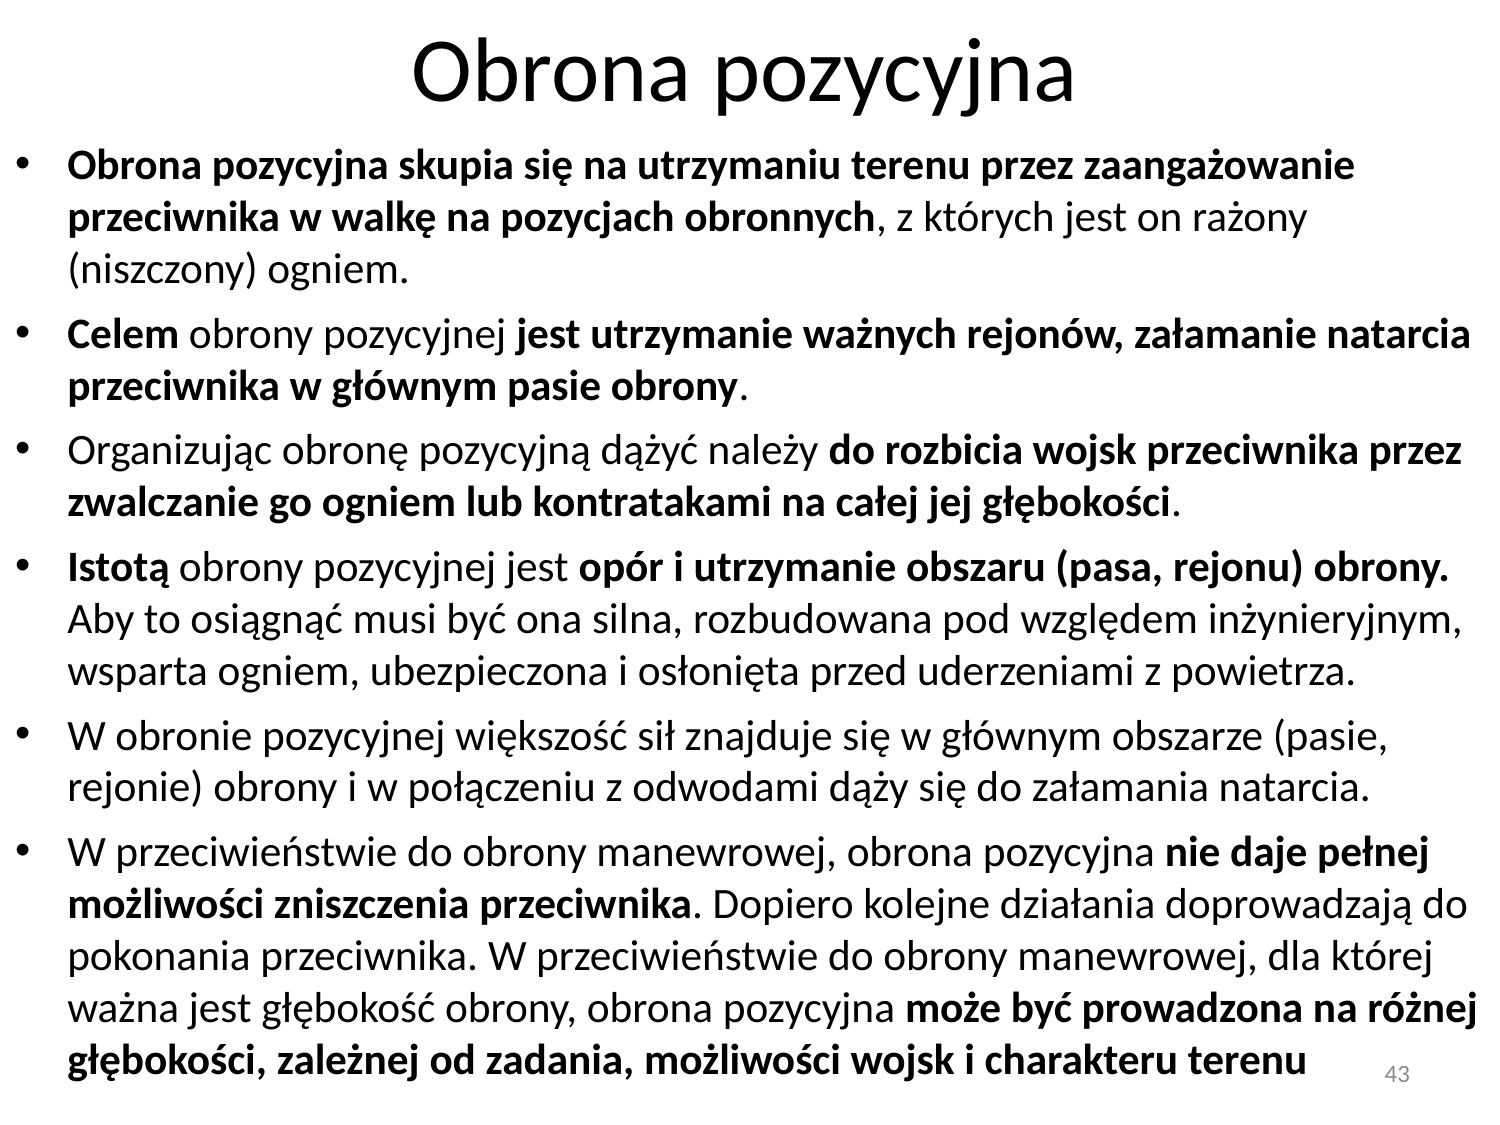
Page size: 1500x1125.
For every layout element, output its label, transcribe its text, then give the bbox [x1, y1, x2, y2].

list Obrona pozycyjna skupia się na utrzymaniu terenu przez zaangażowanie przeciwnika w walkę na pozycjach obronnych, z których jest on rażony (niszczony) ogniem. Celem obrony pozycyjnej jest utrzymanie ważnych rejonów, załamanie natarcia przeciwnika w głównym pasie obrony. Organizując obronę pozycyjną dążyć należy do rozbicia wojsk przeciwnika przez zwalczanie go ogniem lub kontratakami na całej jej głębokości. Istotą obrony pozycyjnej jest opór i utrzymanie obszaru (pasa, rejonu) obrony. Aby to osiągnąć musi być ona silna, rozbudowana pod względem inżynieryjnym, wsparta ogniem, ubezpieczona i osłonięta przed uderzeniami z powietrza. W obronie pozycyjnej większość sił znajduje się w głównym obszarze (pasie, rejonie) obrony i w połączeniu z odwodami dąży się do załamania natarcia. W przeciwieństwie do obrony manewrowej, obrona pozycyjna nie daje pełnej możliwości zniszczenia przeciwnika. Dopiero kolejne działania doprowadzają do pokonania przeciwnika. W przeciwieństwie do obrony manewrowej, dla której ważna jest głębokość obrony, obrona pozycyjna może być prowadzona na różnej głębokości, zależnej od zadania, możliwości wojsk i charakteru terenu [0, 128, 1500, 1125]
title Obrona pozycyjna [70, 0, 1421, 128]
slide_number 43 [1074, 1042, 1425, 1103]
